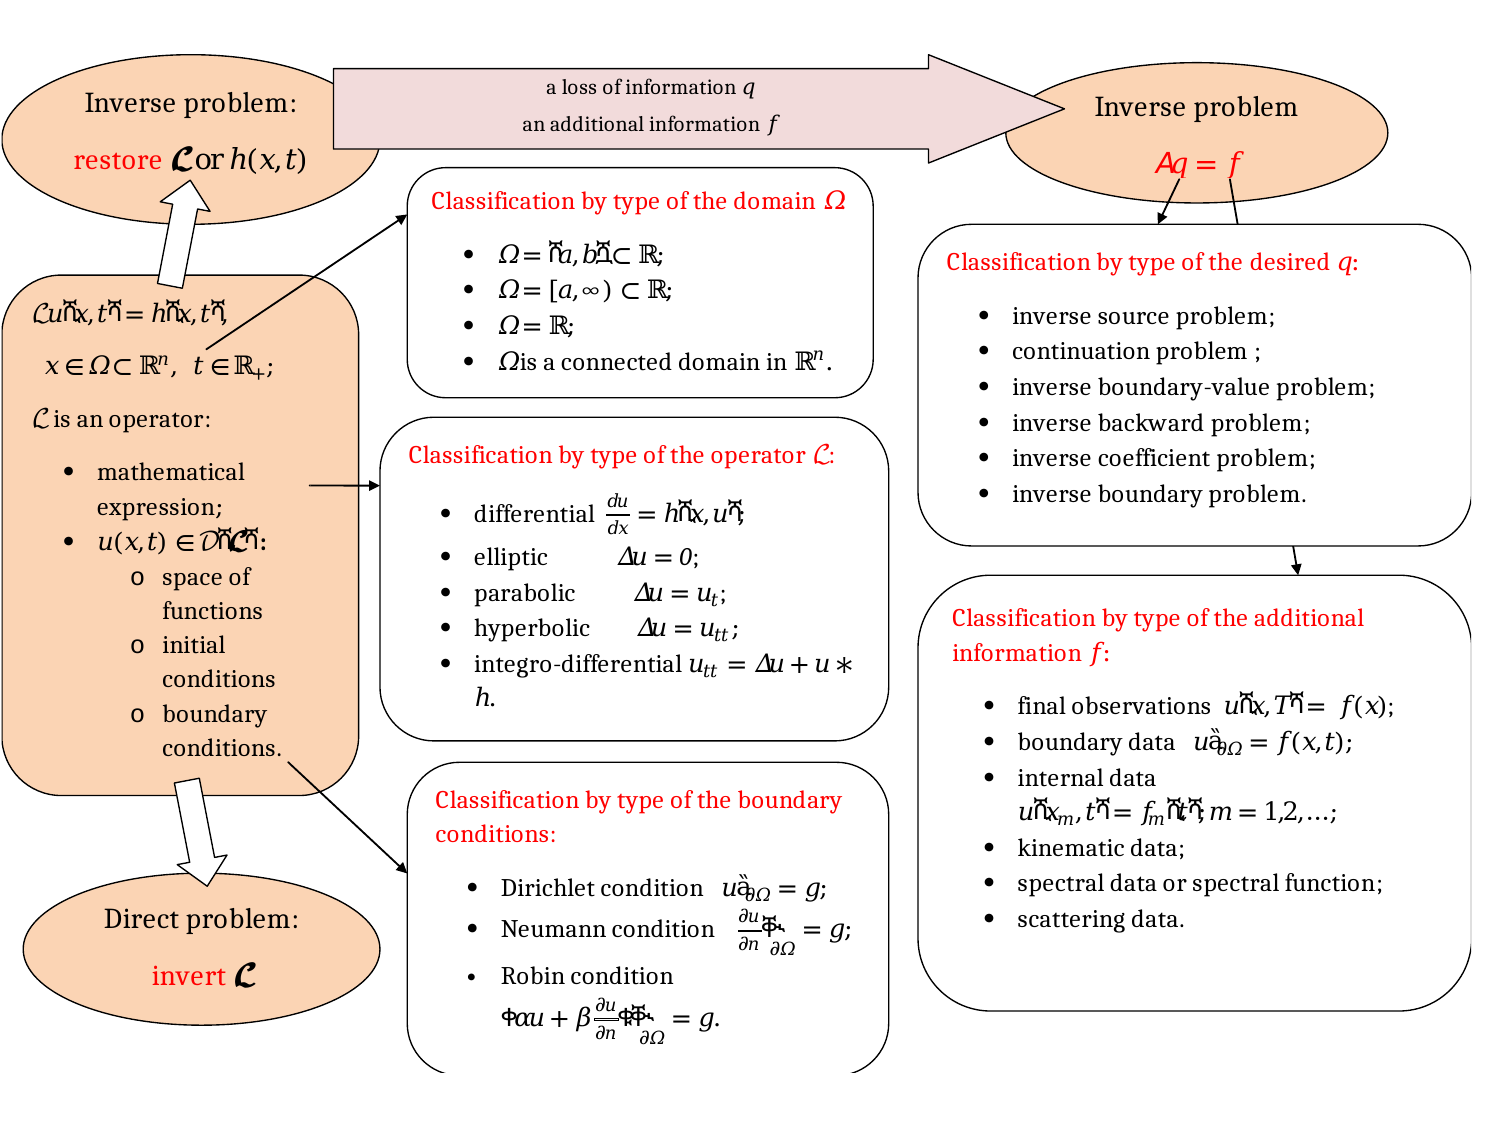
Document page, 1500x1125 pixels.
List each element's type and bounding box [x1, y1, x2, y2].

text_box [1, 54, 1472, 1074]
